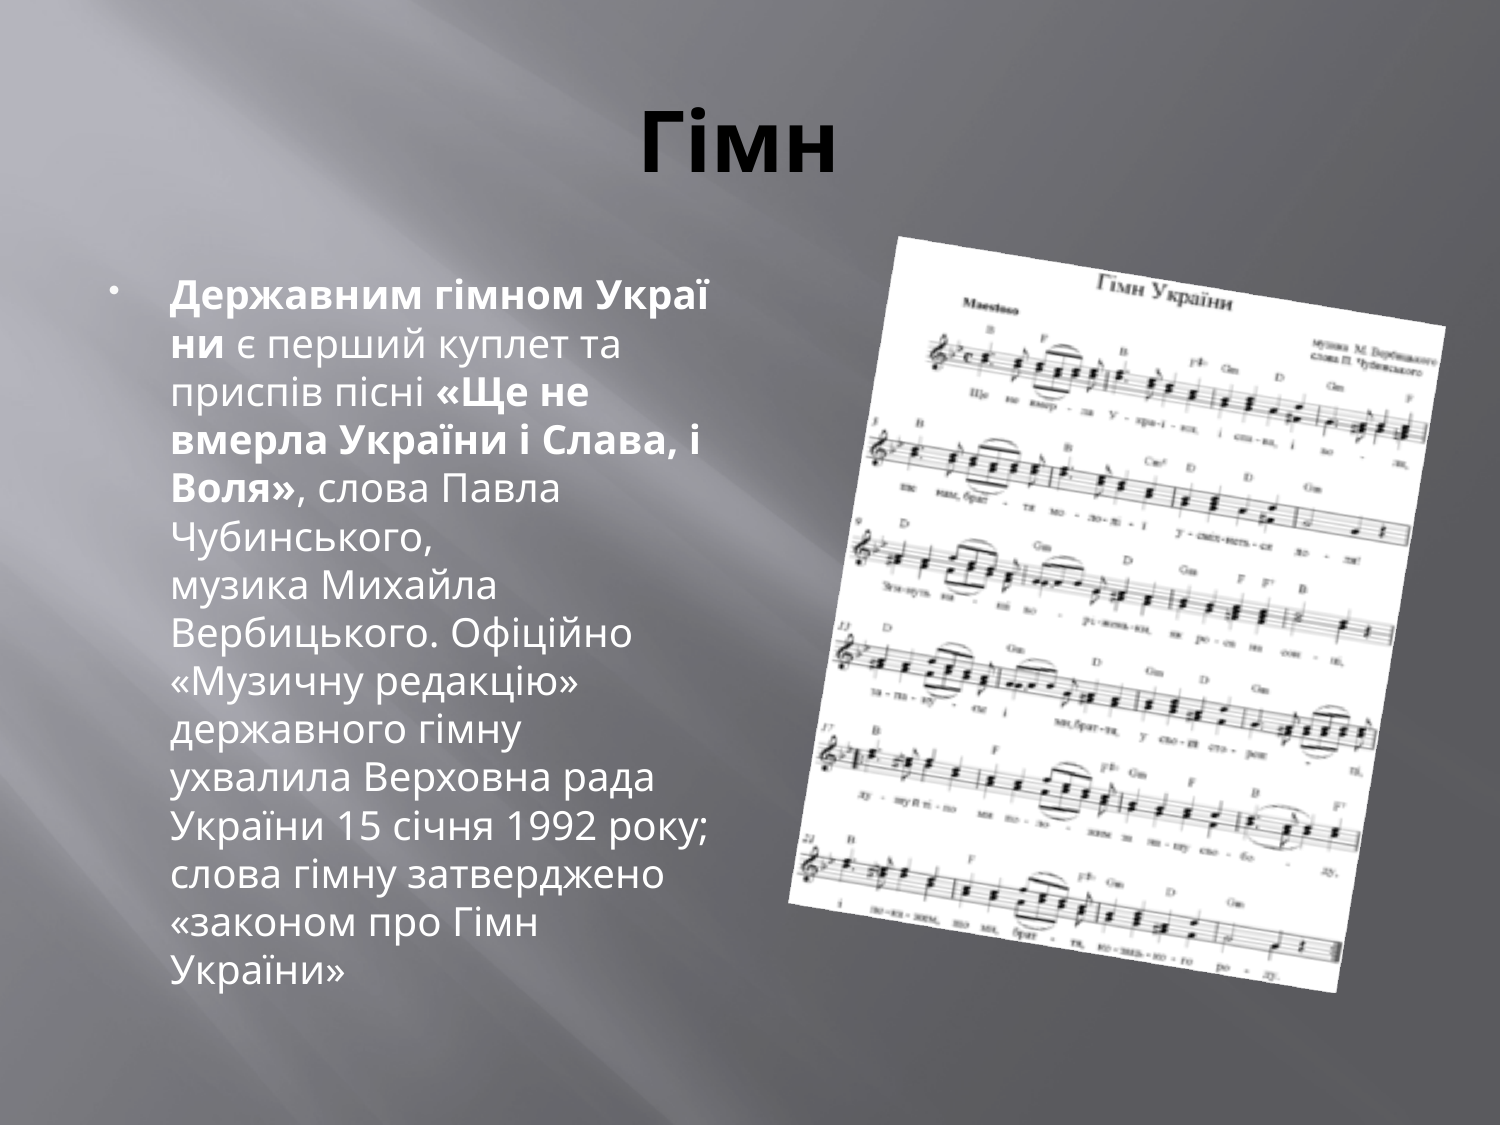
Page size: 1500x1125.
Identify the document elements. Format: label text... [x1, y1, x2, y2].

list Державним гімном України є перший куплет та приспів пісні «Ще не вмерла України і Слава, і Воля», слова Павла Чубинського, музика Михайла Вербицького. Офіційно «Музичну редакцію» державного гімну ухвалила Верховна рада України 15 січня 1992 року; слова гімну затверджено «законом про Гімн України» [75, 262, 727, 1035]
title Гімн [75, 45, 1425, 233]
picture [789, 237, 1445, 992]
